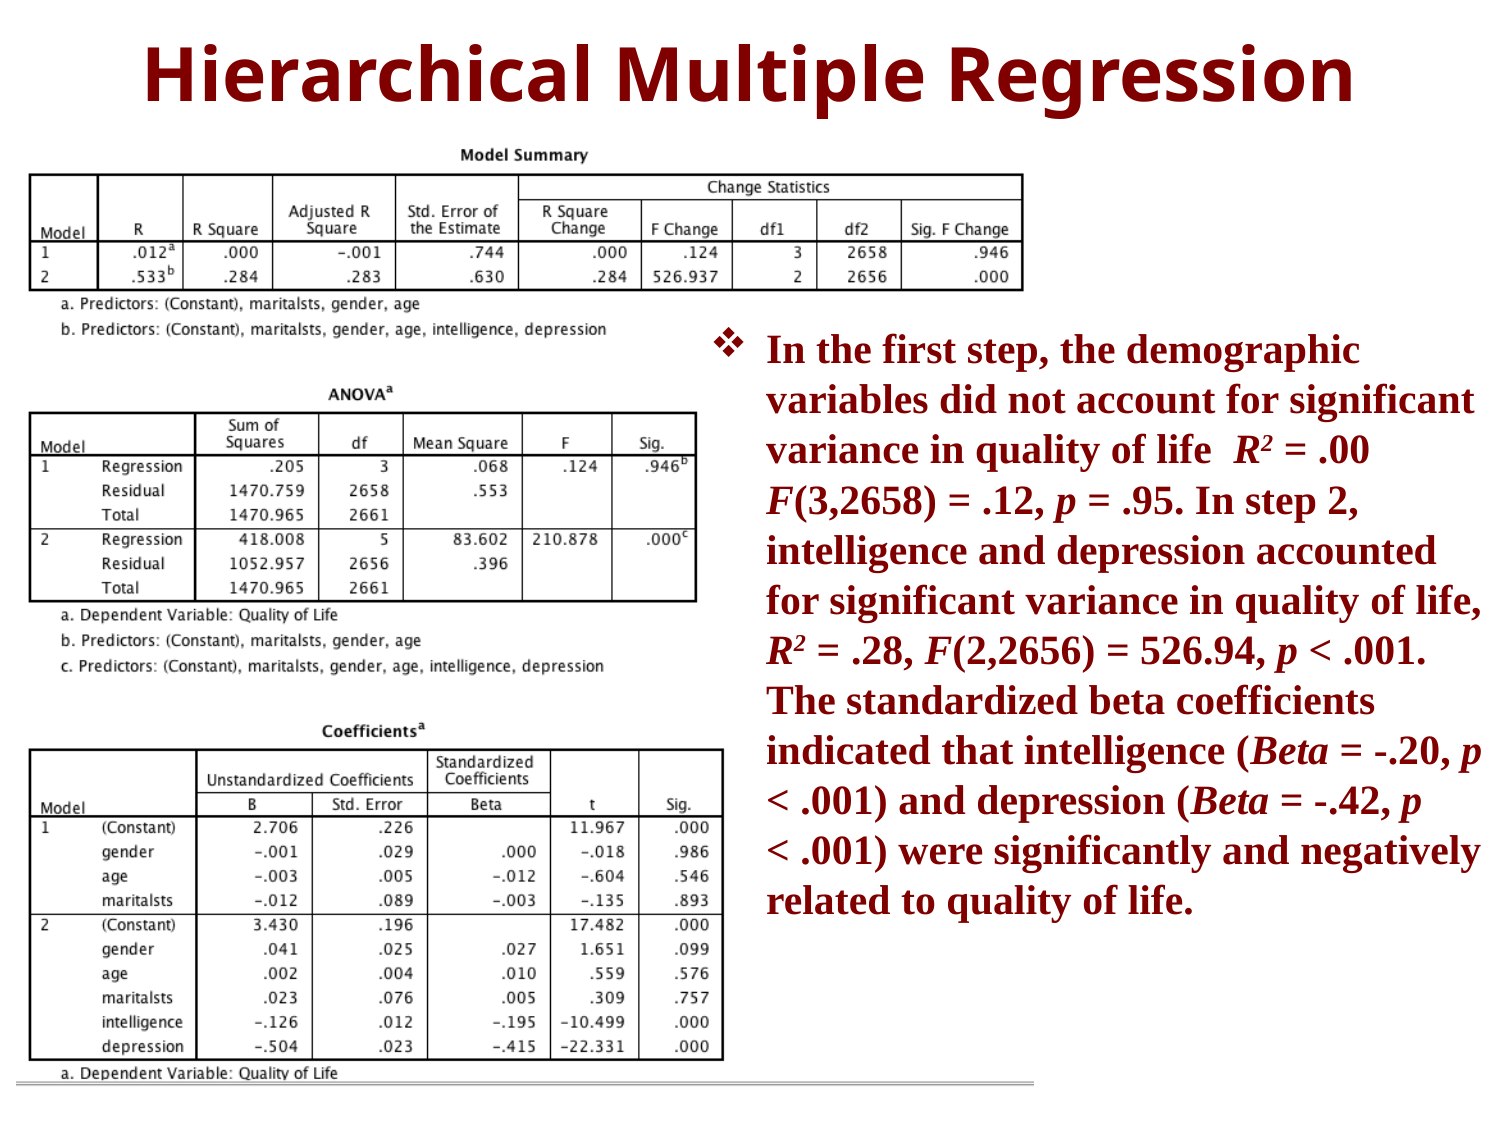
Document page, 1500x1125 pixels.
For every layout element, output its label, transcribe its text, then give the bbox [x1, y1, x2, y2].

list In the first step, the demographic variables did not account for significant variance in quality of life R2 = .00 F(3,2658) = .12, p = .95. In step 2, intelligence and depression accounted for significant variance in quality of life, R2 = .28, F(2,2656) = 526.94, p < .001. The standardized beta coefficients indicated that intelligence (Beta = -.20, p < .001) and depression (Beta = -.42, p < .001) were significantly and negatively related to quality of life. [1038, 314, 1500, 1071]
picture [16, 139, 1034, 1088]
title Hierarchical Multiple Regression [0, 3, 1500, 140]
